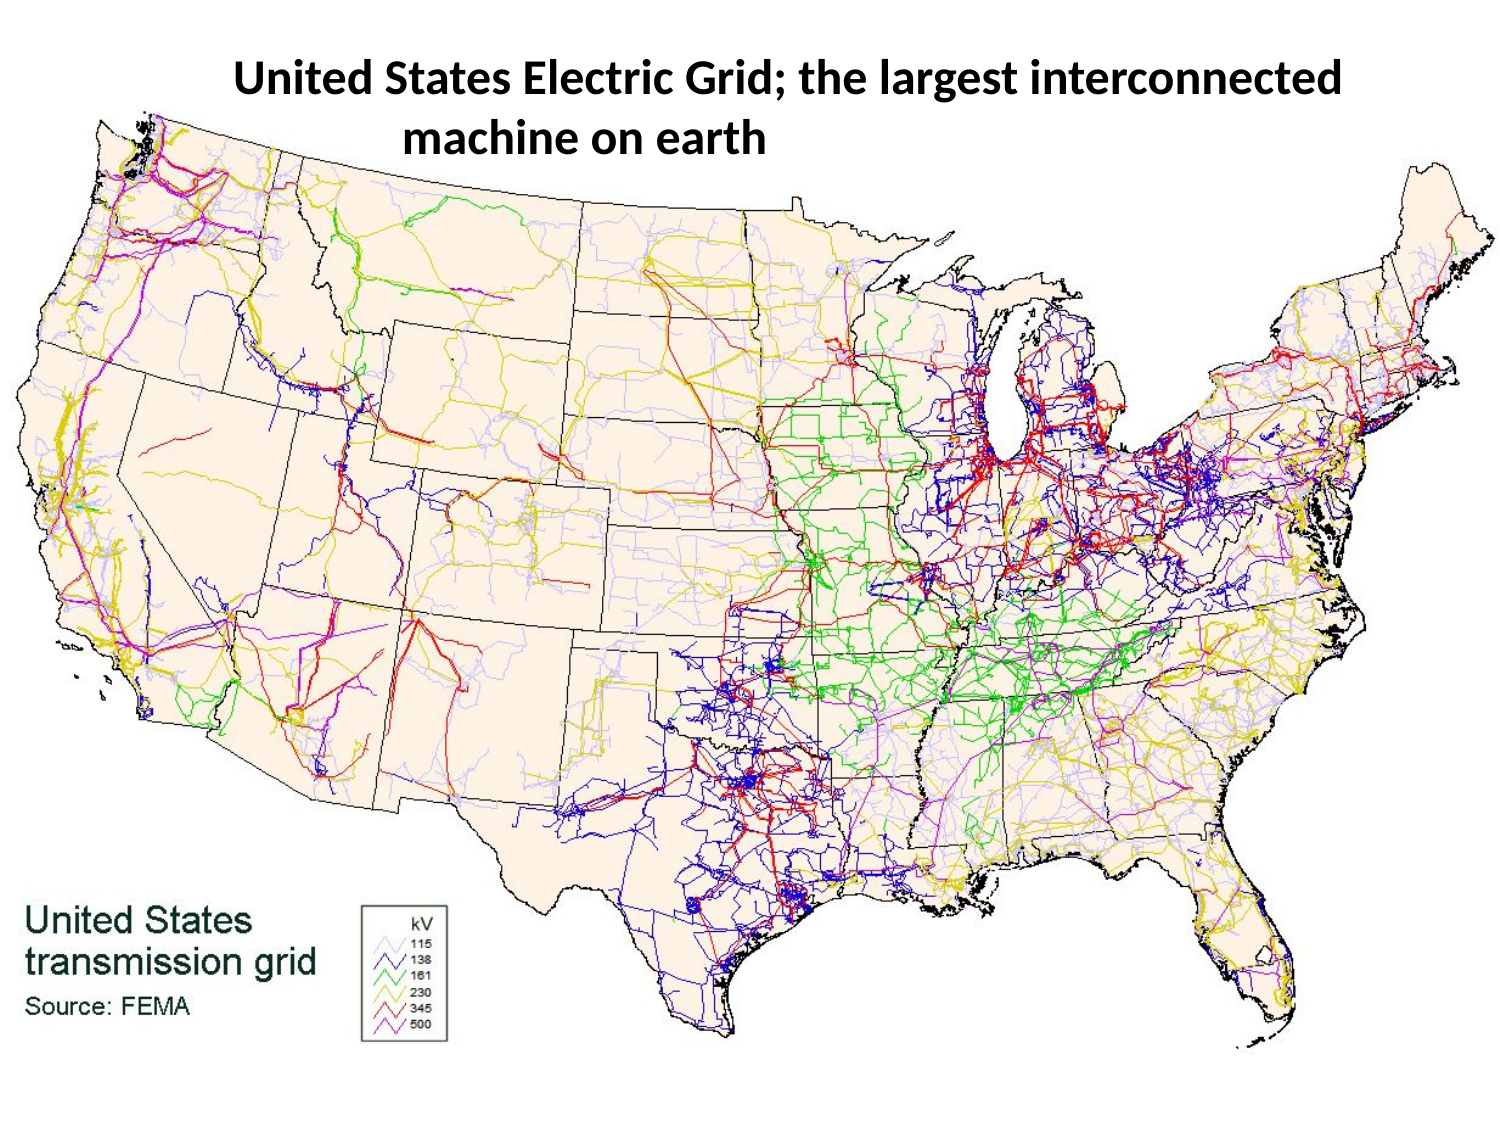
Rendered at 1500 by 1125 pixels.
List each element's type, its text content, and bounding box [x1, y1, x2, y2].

picture [0, 70, 1500, 1055]
text_box United States Electric Grid; the largest interconnected machine on earth [218, 37, 1370, 69]
